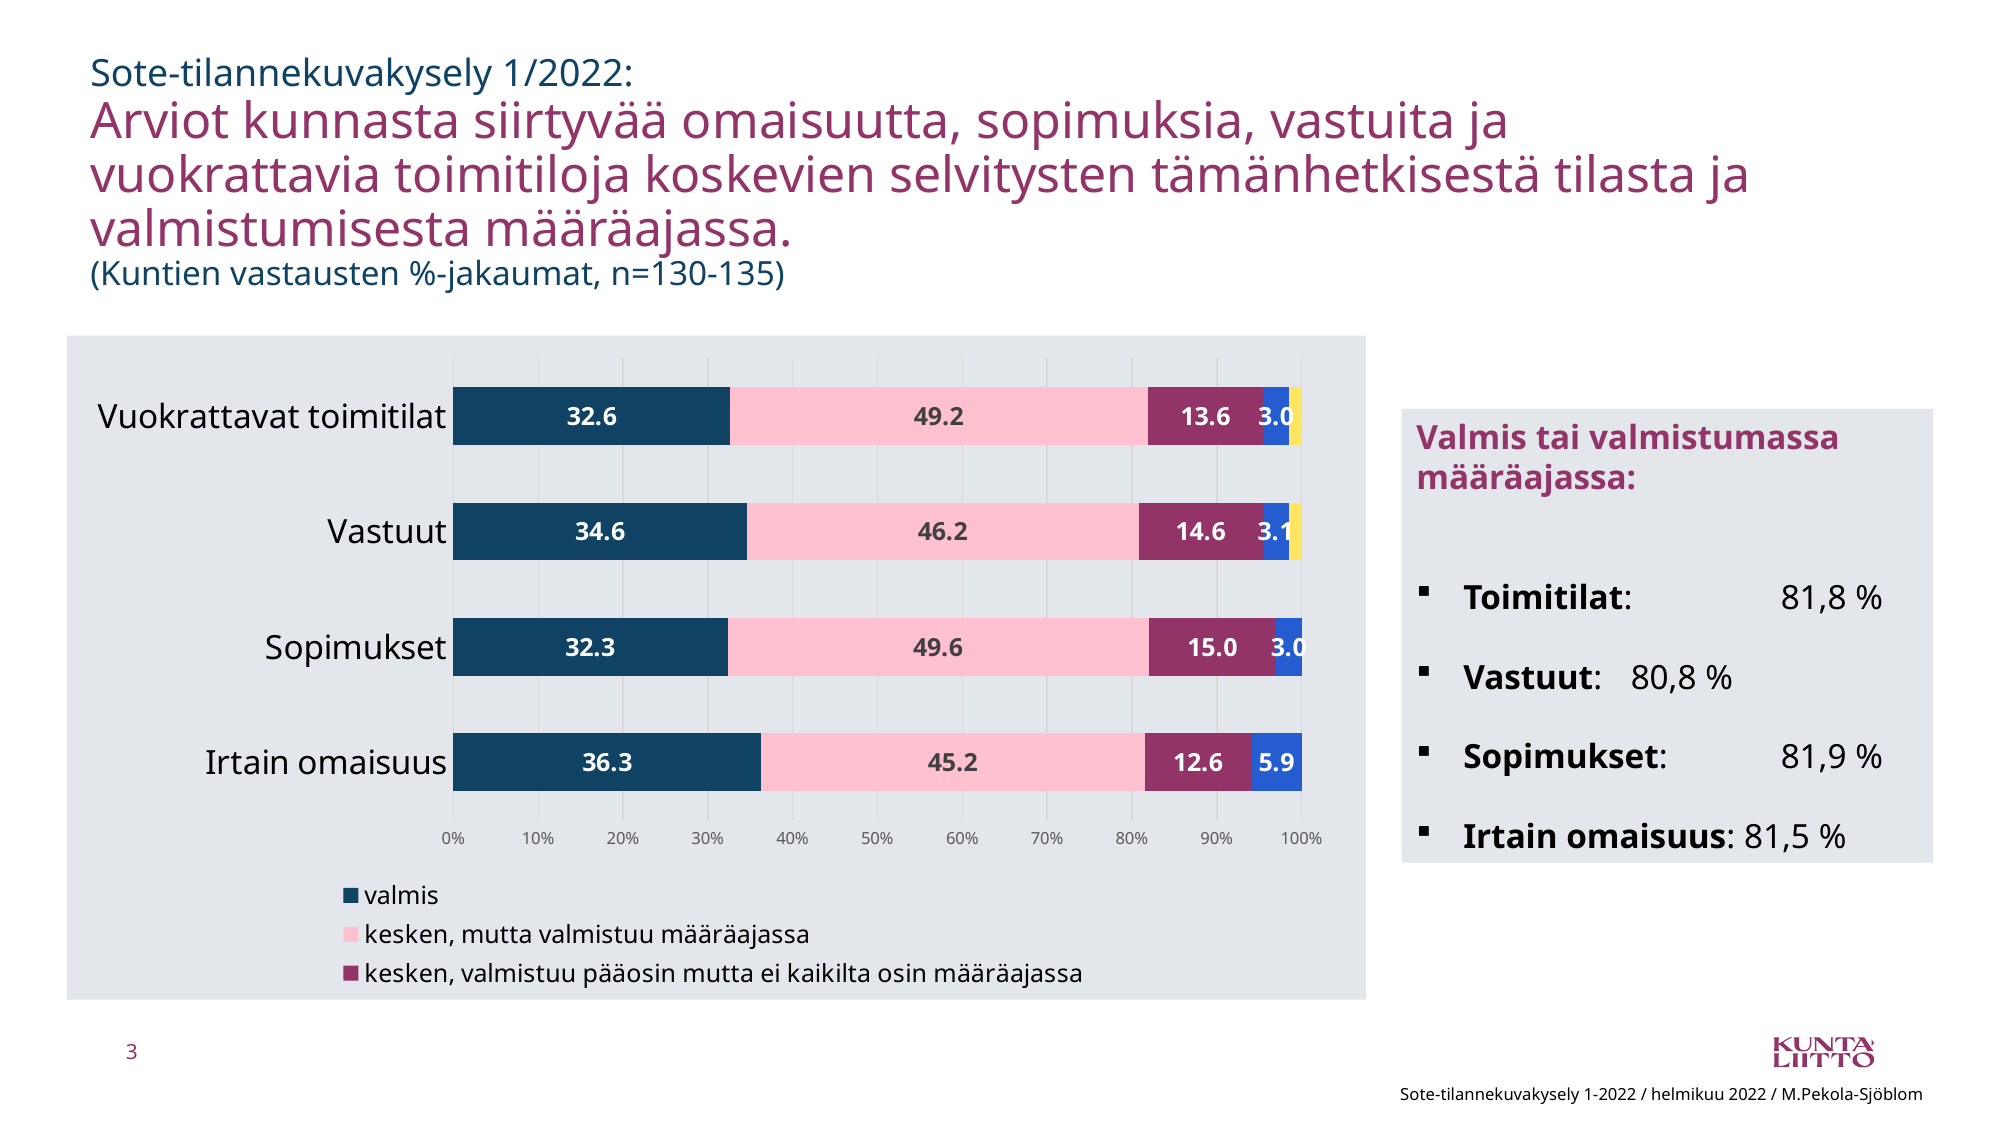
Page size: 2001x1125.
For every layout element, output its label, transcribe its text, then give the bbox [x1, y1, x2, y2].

title Sote-tilannekuvakysely 1/2022: Arviot kunnasta siirtyvää omaisuutta, sopimuksia, vastuita ja vuokrattavia toimitiloja koskevien selvitysten tämänhetkisestä tilasta ja valmistumisesta määräajassa. (Kuntien vastausten %-jakaumat, n=130-135) [90, 54, 1768, 220]
text_box Valmis tai valmistumassa määräajassa: Toimitilat: 81,8 % Vastuut: 80,8 % Sopimukset: 81,9 % Irtain omaisuus: 81,5 % [1401, 408, 1934, 863]
chart [66, 335, 1367, 1000]
slide_number 3 [125, 1035, 197, 1071]
text_box Sote-tilannekuvakysely 1-2022 / helmikuu 2022 / M.Pekola-Sjöblom [1385, 1076, 1940, 1111]
